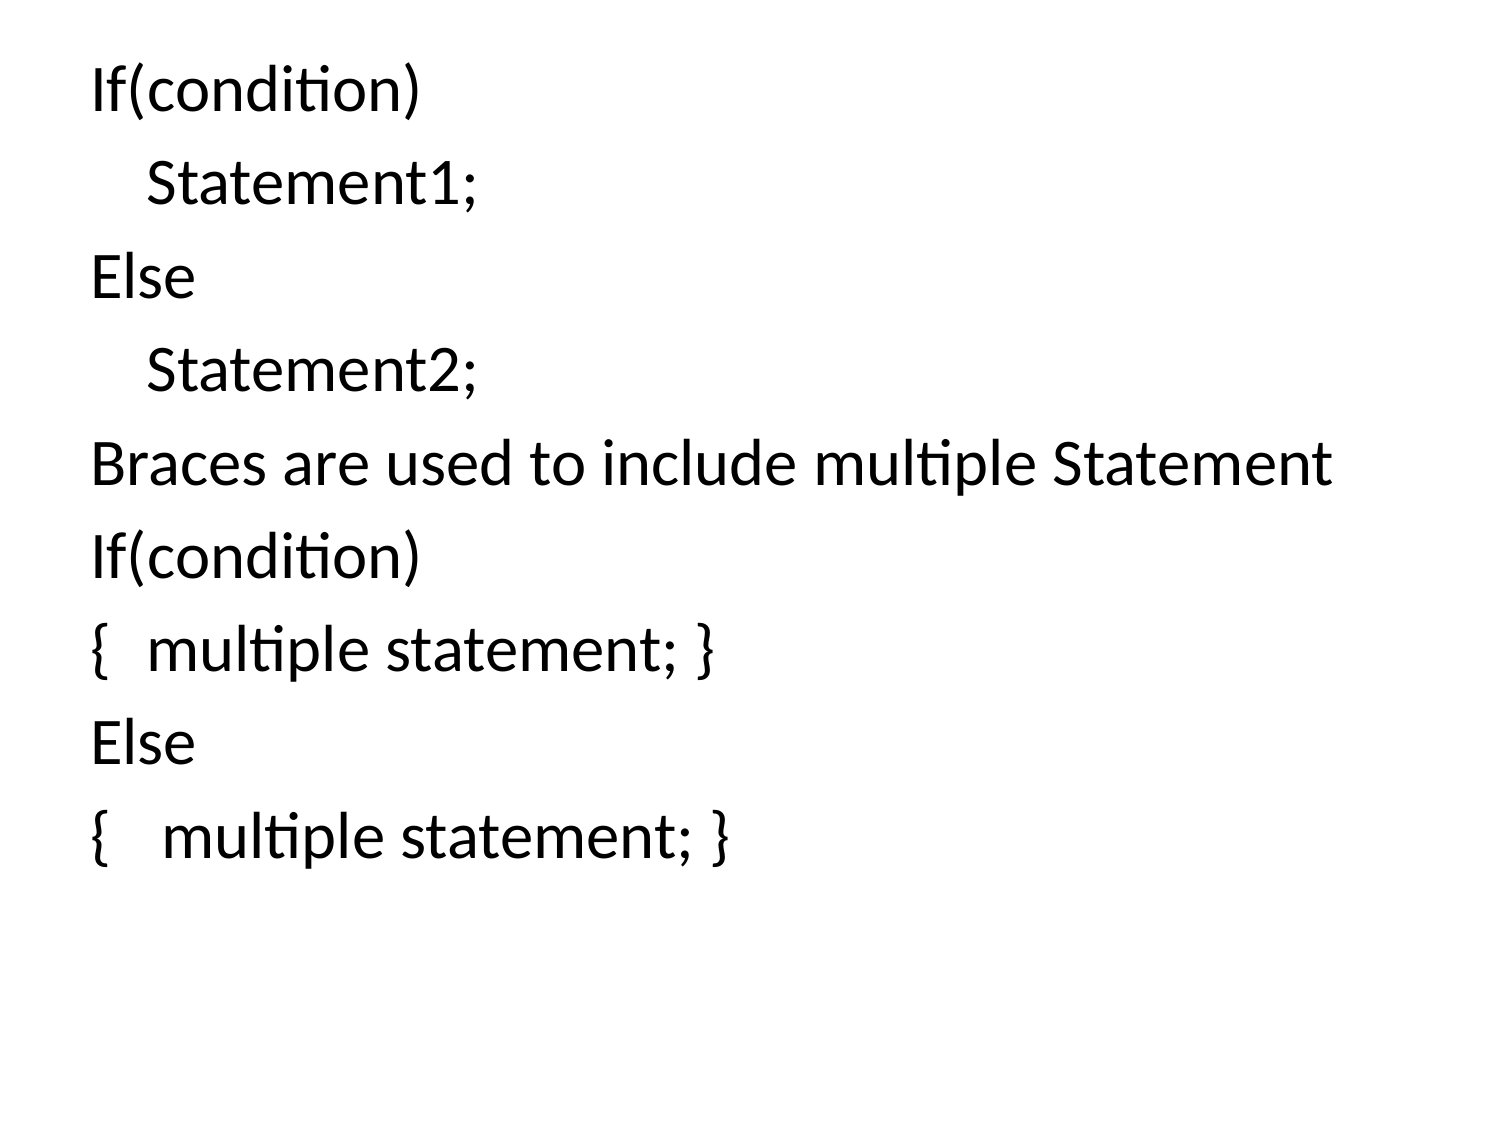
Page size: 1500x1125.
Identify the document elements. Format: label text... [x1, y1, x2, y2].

list If(condition) Statement1; Else Statement2; Braces are used to include multiple Statement If(condition) { multiple statement; } Else { multiple statement; } [75, 37, 1425, 1006]
